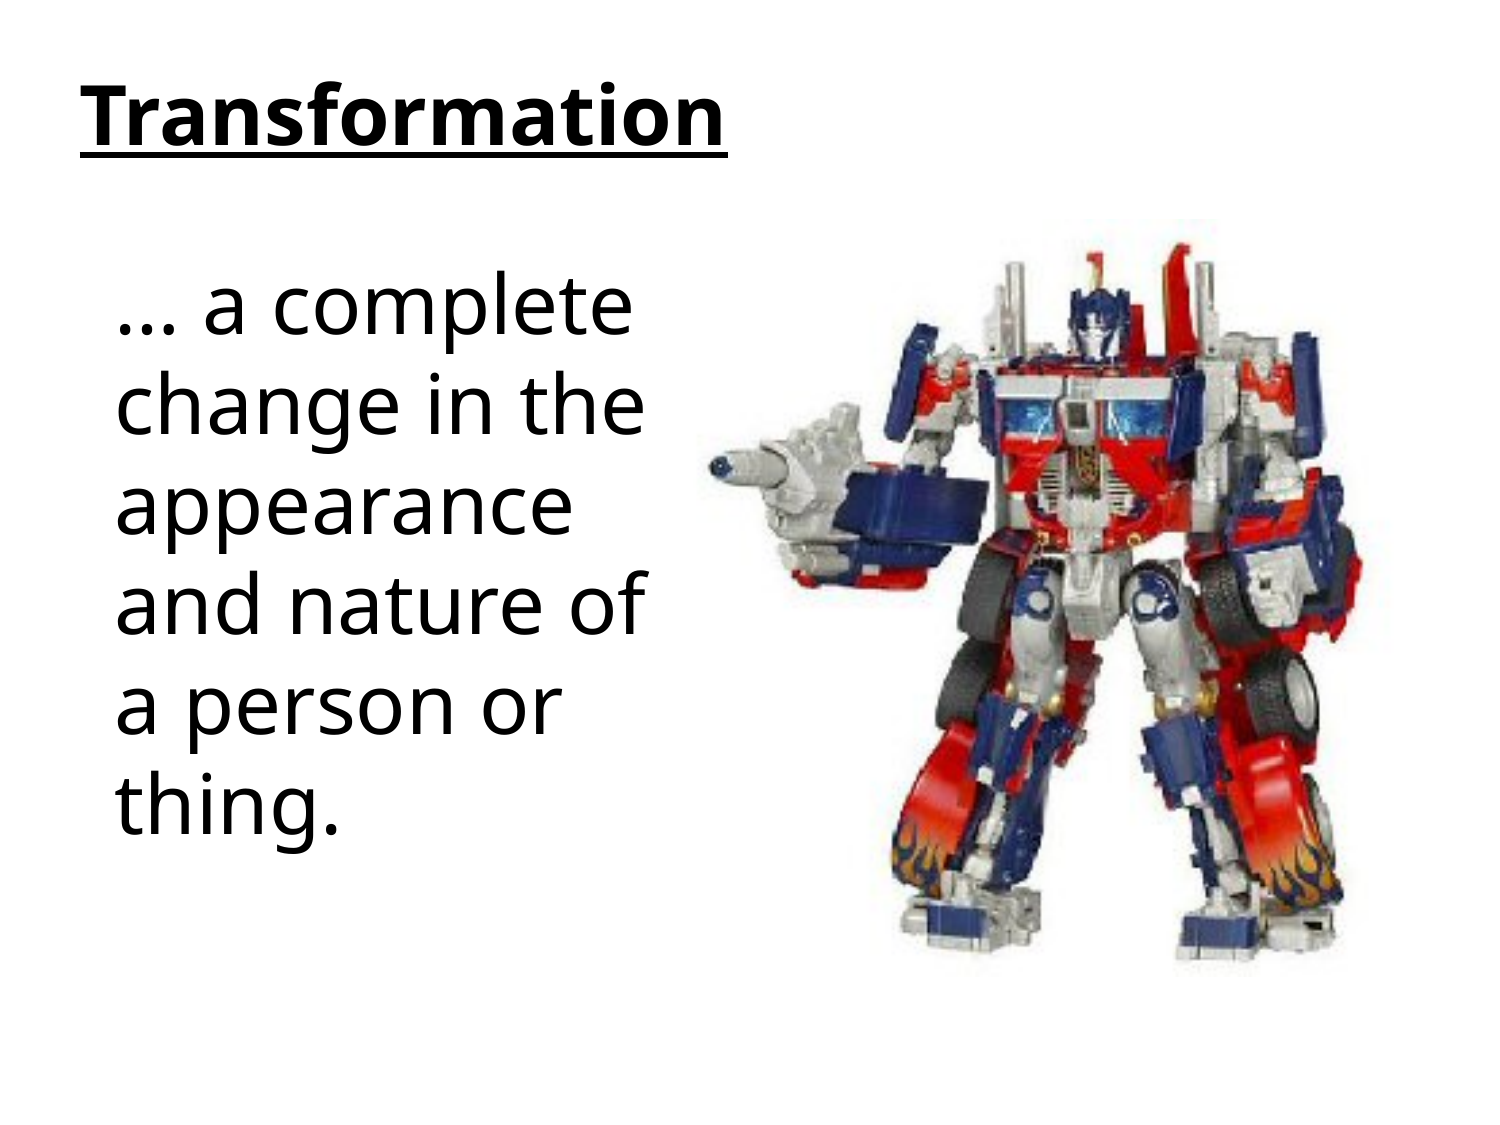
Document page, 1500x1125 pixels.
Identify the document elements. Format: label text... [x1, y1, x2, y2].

text_box Transformation [64, 54, 1176, 170]
text_box … a complete change in the appearance and nature of a person or thing. [100, 243, 650, 859]
picture [655, 219, 1413, 977]
